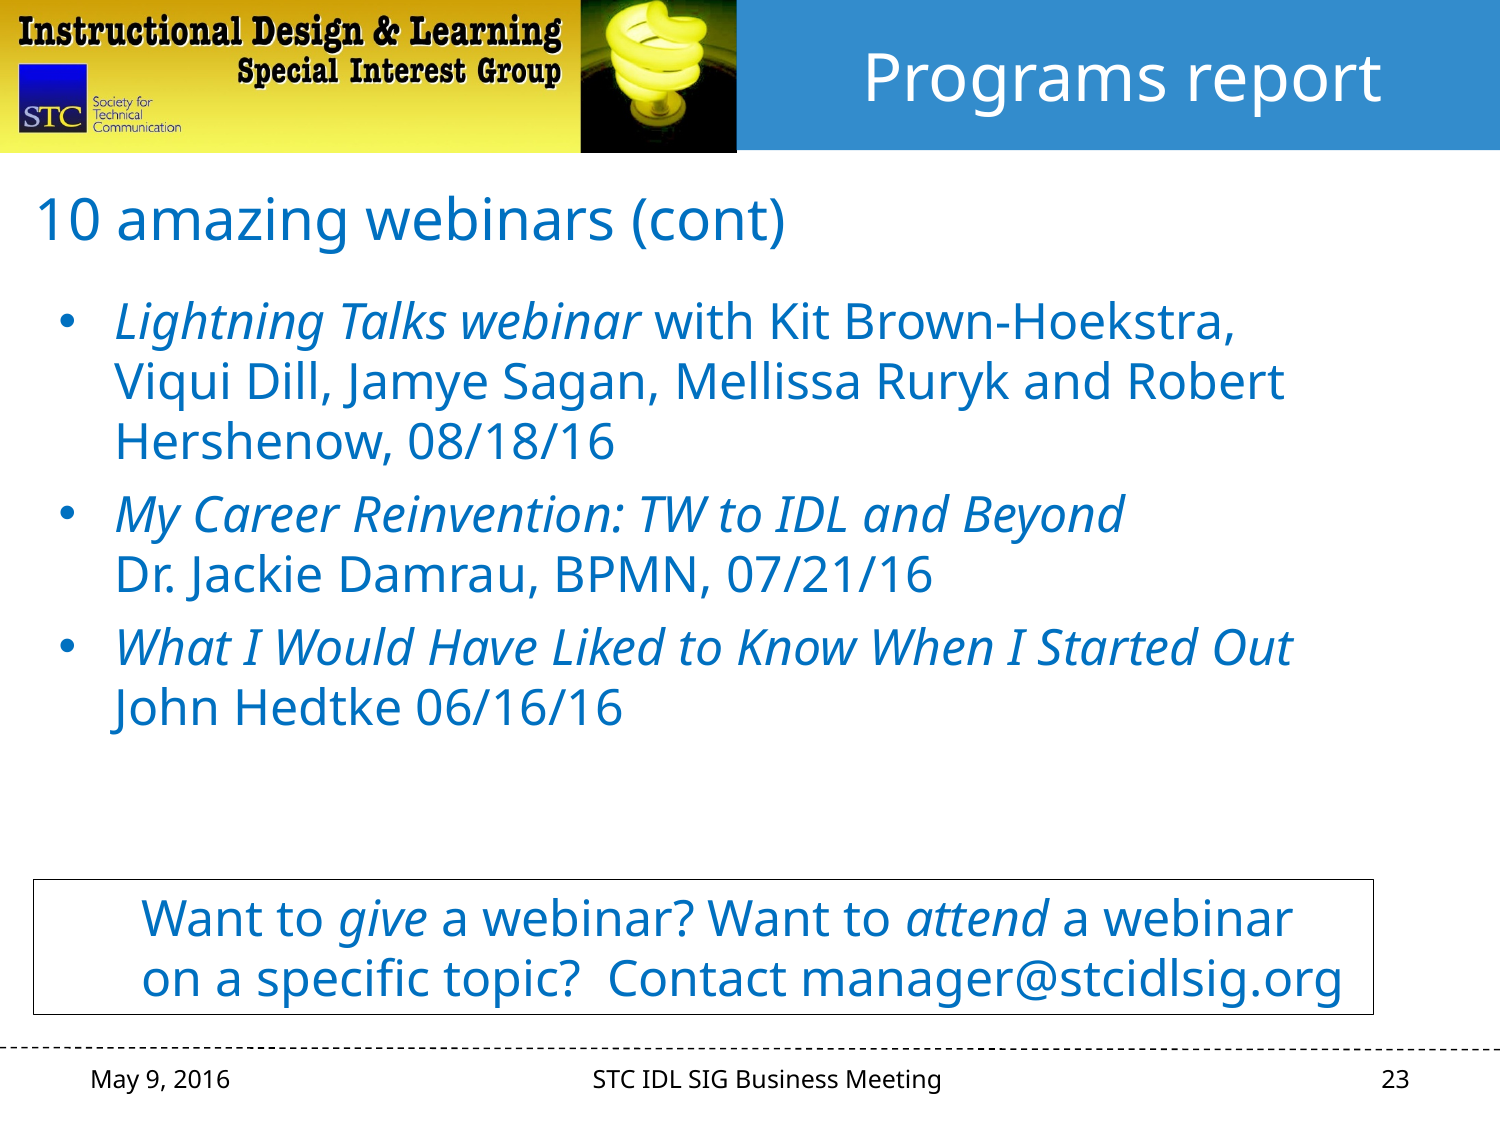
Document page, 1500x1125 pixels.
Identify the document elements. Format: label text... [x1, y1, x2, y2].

footer STC IDL SIG Business Meeting [460, 1055, 1074, 1103]
title Programs report [736, 0, 1500, 151]
text_box 10 amazing webinars (cont) [19, 174, 802, 260]
text_box Want to give a webinar? Want to attend a webinar on a specific topic? Contact manager@stcidlsig.org [32, 879, 1374, 1015]
slide_number 23 [1074, 1055, 1426, 1103]
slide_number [74, 1055, 426, 1103]
text_box Lightning Talks webinar with Kit Brown-Hoekstra, Viqui Dill, Jamye Sagan, Mellissa Ruryk and Robert Hershenow, 08/18/16 My Career Reinvention: TW to IDL and Beyond Dr. Jackie Damrau, BPMN, 07/21/16 What I Would Have Liked to Know When I Started Out John Hedtke 06/16/16 [43, 282, 1363, 809]
picture [0, 0, 737, 153]
